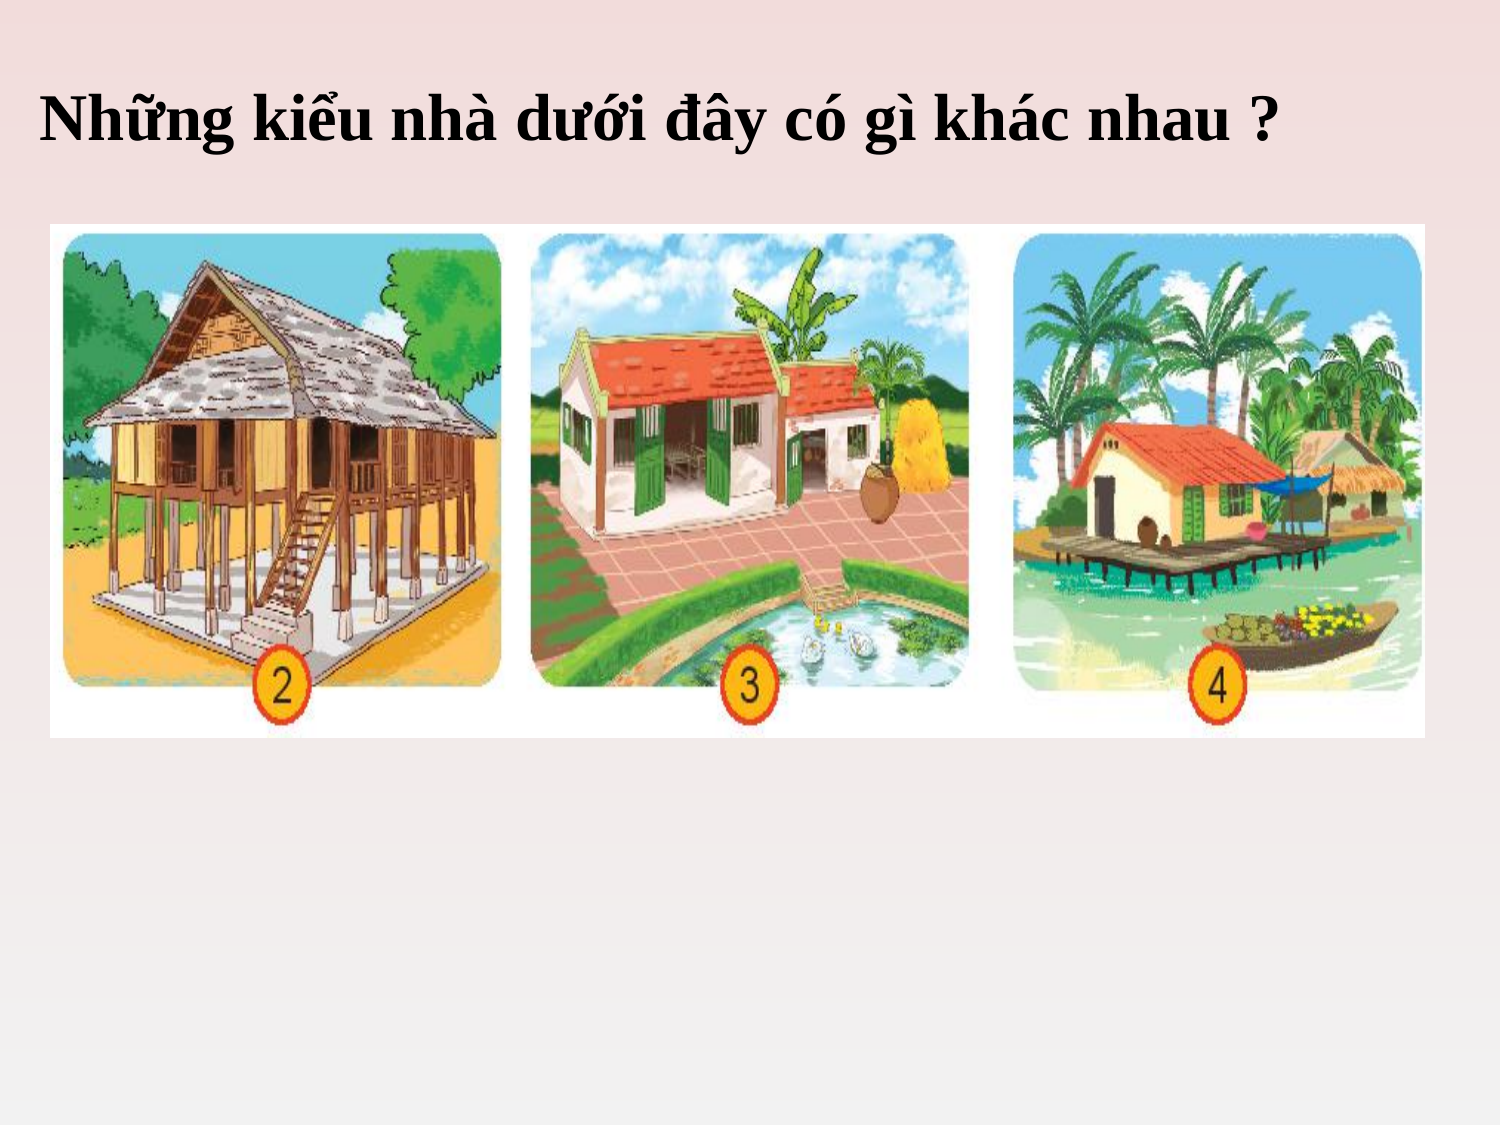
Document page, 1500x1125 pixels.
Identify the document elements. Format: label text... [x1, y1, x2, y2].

title Những kiểu nhà dưới đây có gì khác nhau ? [24, 49, 1376, 179]
picture [49, 224, 1425, 738]
